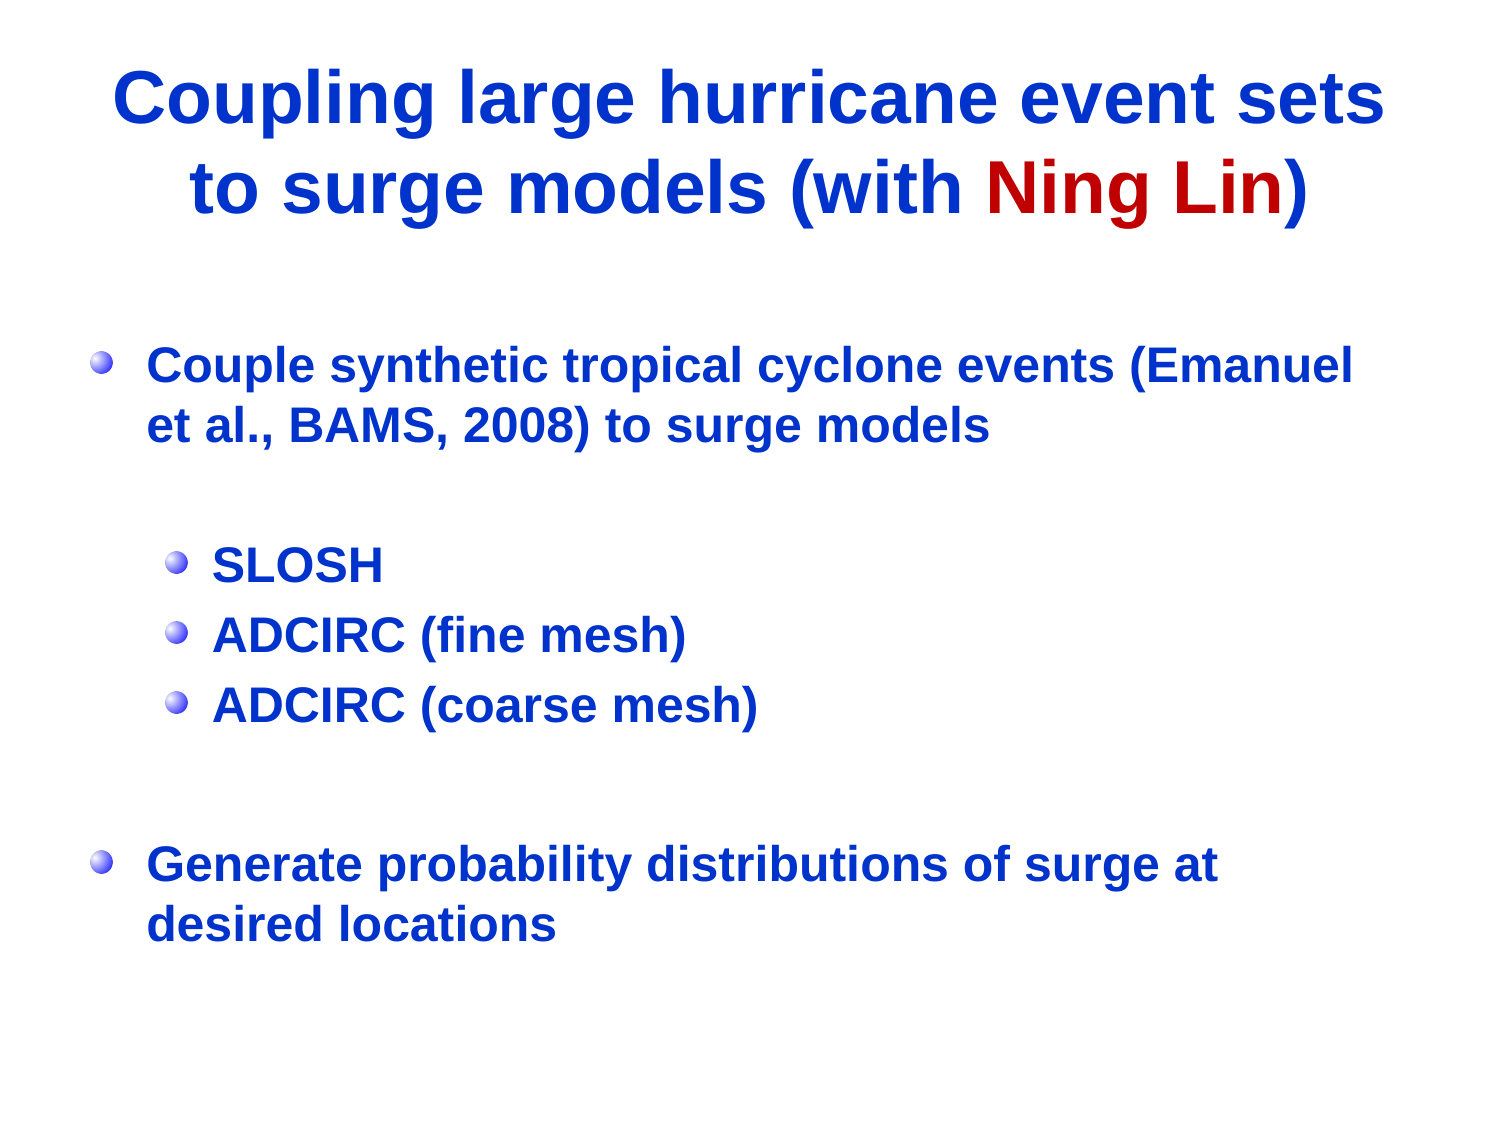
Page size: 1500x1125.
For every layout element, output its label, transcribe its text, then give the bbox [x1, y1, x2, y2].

picture [90, 351, 113, 374]
picture [165, 691, 188, 714]
title Coupling large hurricane event sets to surge models (with Ning Lin) [75, 45, 1425, 233]
picture [165, 551, 188, 574]
picture [90, 850, 113, 874]
picture [165, 621, 188, 644]
list Couple synthetic tropical cyclone events (Emanuel et al., BAMS, 2008) to surge models SLOSH ADCIRC (fine mesh) ADCIRC (coarse mesh) Generate probability distributions of surge at desired locations [75, 324, 1425, 1068]
